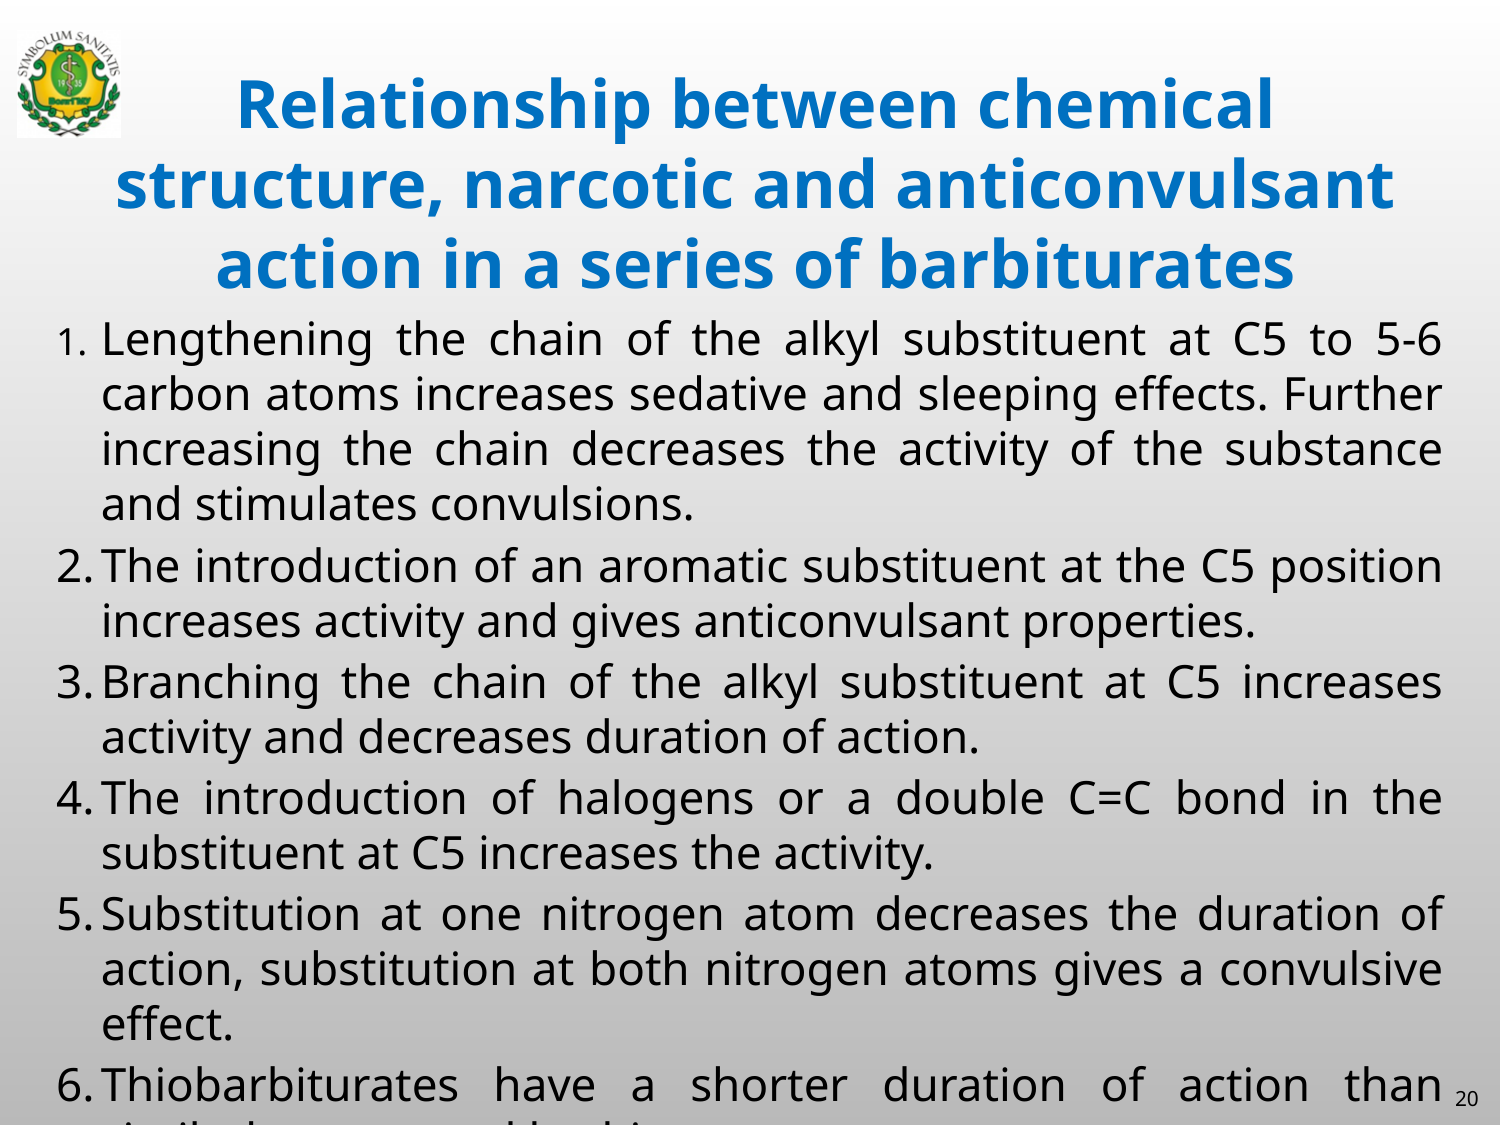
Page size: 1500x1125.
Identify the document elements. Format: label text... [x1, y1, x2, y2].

text_box 1. Lengthening the chain of the alkyl substituent at C5 to 5-6 carbon atoms increases sedative and sleeping effects. Further increasing the chain decreases the activity of the substance and stimulates convulsions. 2. The introduction of an aromatic substituent at the C5 position increases activity and gives anticonvulsant properties. 3. Branching the chain of the alkyl substituent at C5 increases activity and decreases duration of action. 4. The introduction of halogens or a double C=C bond in the substituent at C5 increases the activity. 5. Substitution at one nitrogen atom decreases the duration of action, substitution at both nitrogen atoms gives a convulsive effect. 6. Thiobarbiturates have a shorter duration of action than similarly structured barbiturates. [41, 302, 1459, 1125]
picture [17, 30, 121, 139]
slide_number 20 [1459, 1069, 1494, 1125]
text_box Relationship between chemical structure, narcotic and anticonvulsant action in a series of barbiturates [88, 54, 1424, 302]
